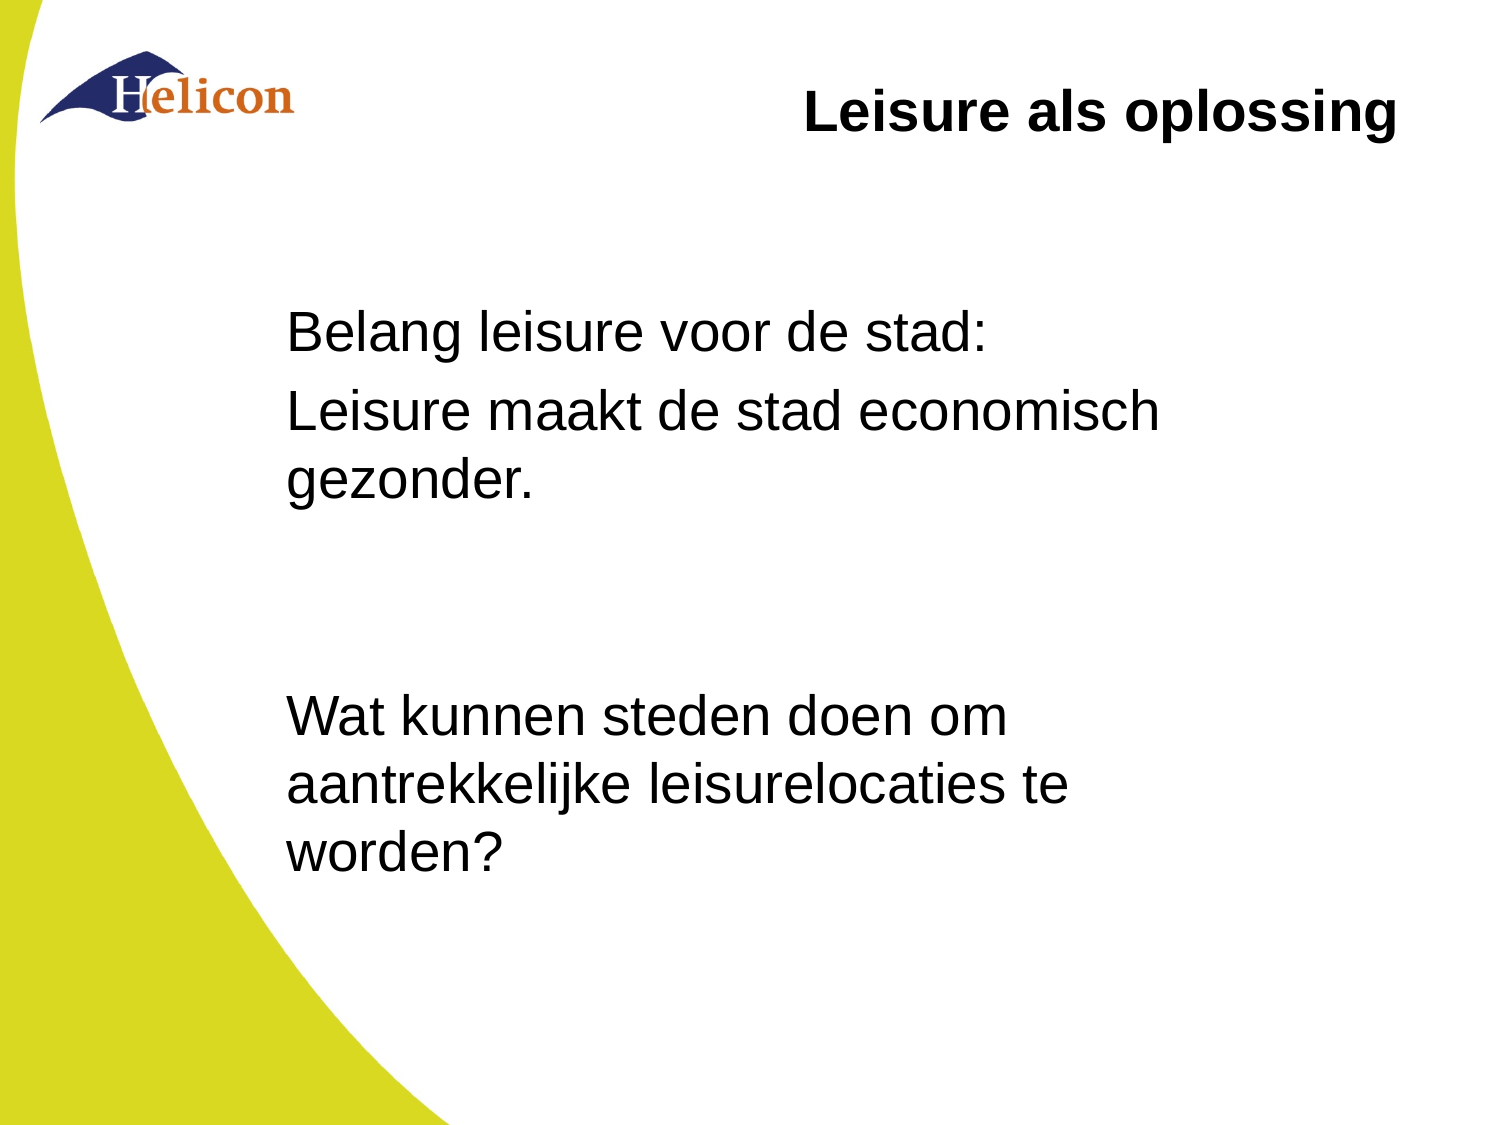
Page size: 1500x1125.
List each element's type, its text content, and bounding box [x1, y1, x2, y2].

title Leisure als oplossing [324, 54, 1415, 161]
list Belang leisure voor de stad: Leisure maakt de stad economisch gezonder. Wat kunnen steden doen om aantrekkelijke leisurelocaties te worden? [271, 287, 1257, 895]
picture [0, 0, 1500, 1125]
